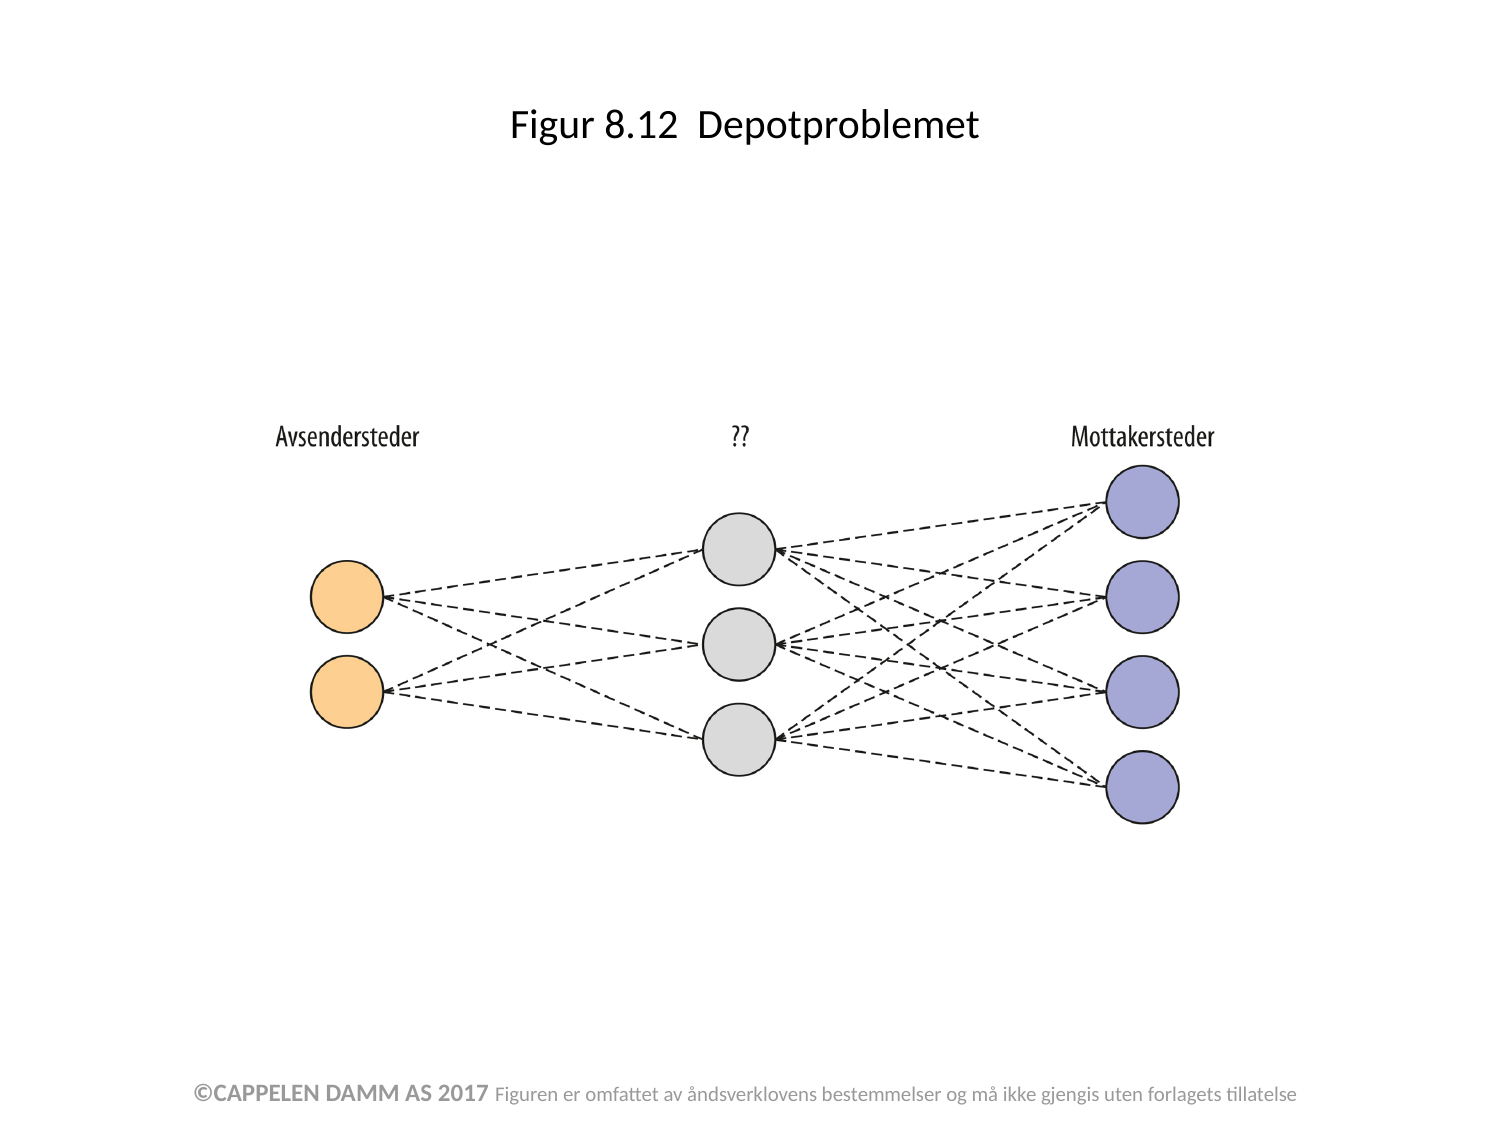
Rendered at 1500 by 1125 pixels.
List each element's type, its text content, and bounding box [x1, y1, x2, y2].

title Figur 8.12 Depotproblemet [13, 28, 1477, 216]
footer ©CAPPELEN DAMM AS 2017 Figuren er omfattet av åndsverklovens bestemmelser og må ikke gjengis uten forlagets tillatelse [13, 1082, 1477, 1125]
picture [268, 406, 1228, 834]
